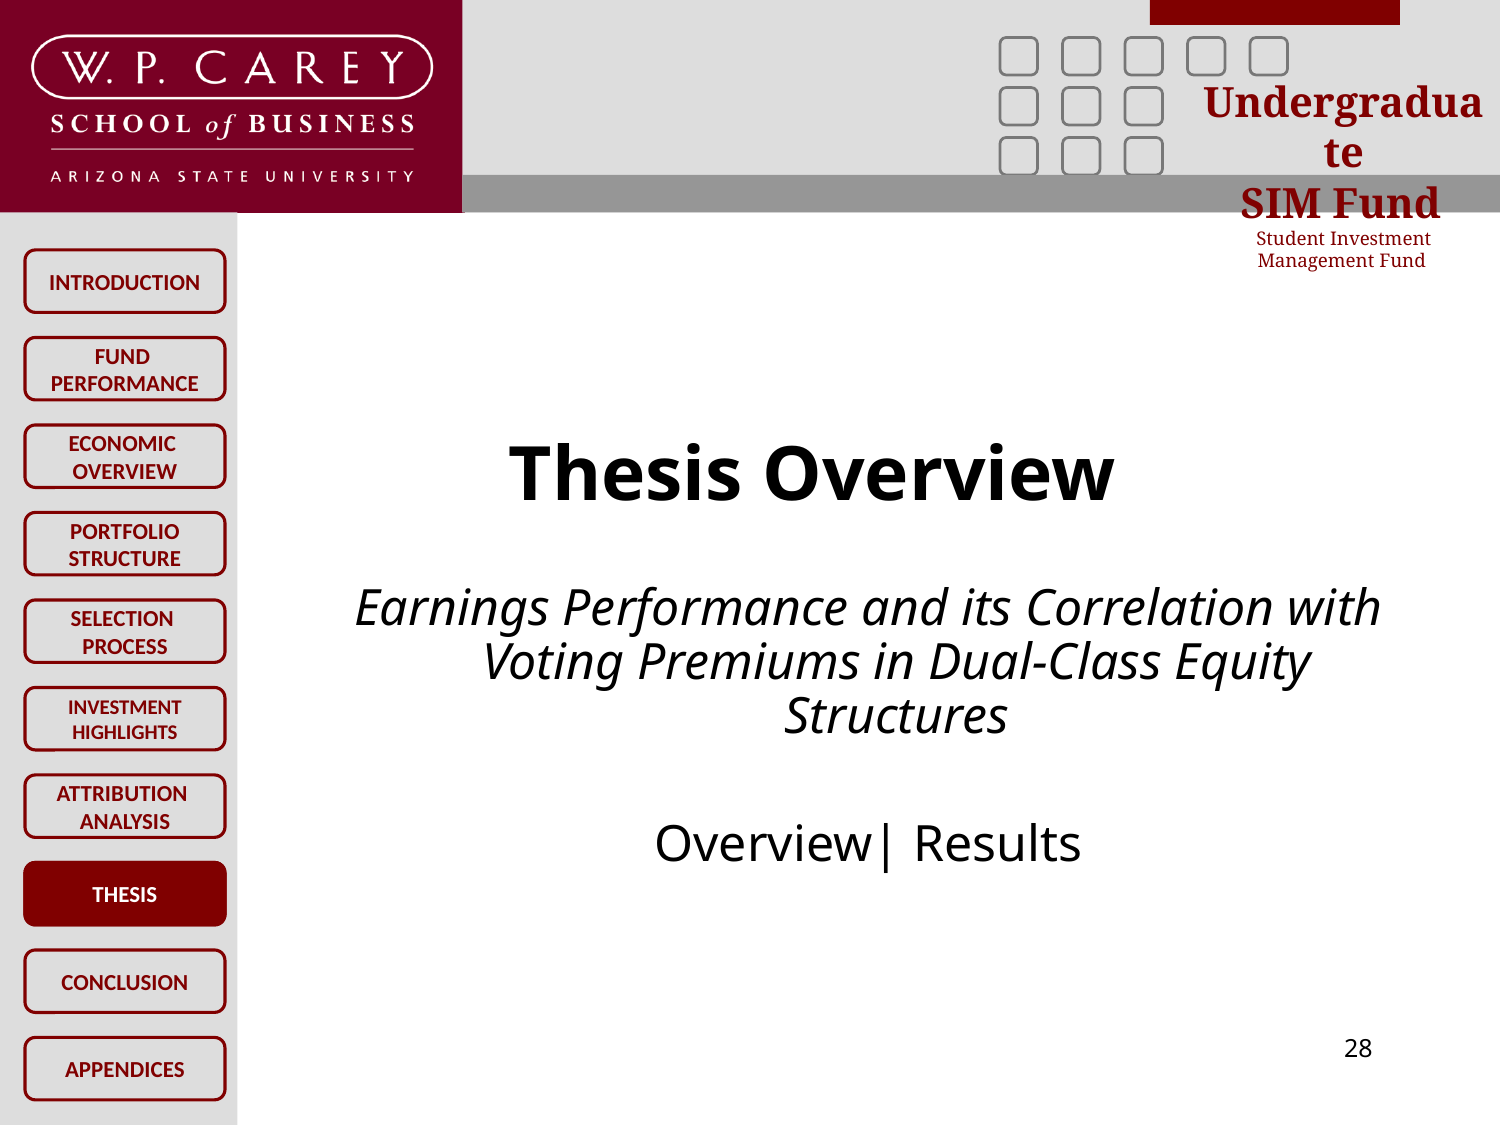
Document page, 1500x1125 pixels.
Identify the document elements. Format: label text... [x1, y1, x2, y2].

text_box Thesis Overview [162, 349, 1463, 591]
text_box THESIS [24, 862, 226, 925]
text_box 28 [1074, 1024, 1388, 1100]
picture [0, 0, 462, 213]
text_box Earnings Performance and its Correlation with Voting Premiums in Dual-Class Equity Structures Overview| Results [299, 575, 1438, 750]
